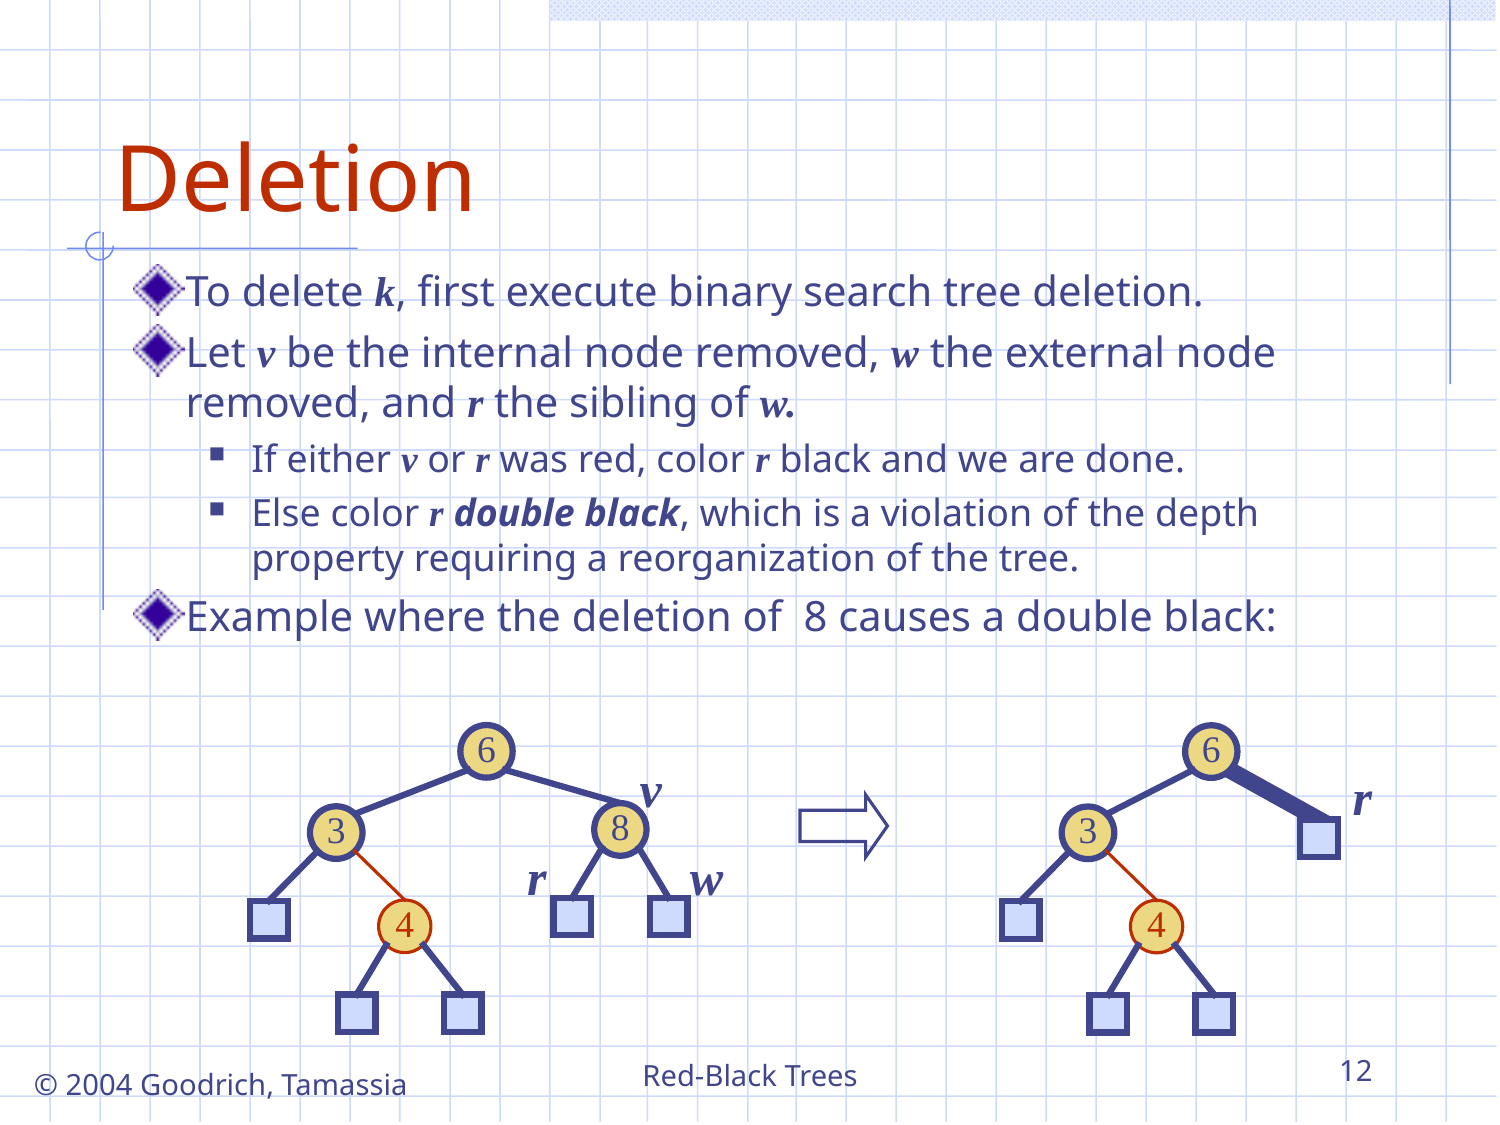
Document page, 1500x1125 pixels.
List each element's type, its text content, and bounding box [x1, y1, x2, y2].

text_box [354, 769, 468, 814]
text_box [268, 850, 318, 901]
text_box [1020, 851, 1070, 901]
text_box [1195, 994, 1234, 1033]
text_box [1106, 770, 1193, 815]
text_box Deletion [99, 50, 1375, 238]
text_box [337, 994, 376, 1033]
text_box w [674, 837, 738, 913]
text_box [799, 794, 888, 858]
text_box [505, 769, 621, 803]
text_box [553, 897, 592, 936]
picture [133, 324, 185, 377]
picture [133, 264, 185, 316]
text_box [1108, 944, 1139, 995]
text_box r [511, 837, 563, 913]
text_box 6 [1185, 725, 1238, 778]
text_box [639, 847, 669, 898]
text_box 3 [309, 806, 363, 859]
text_box 3 [1061, 806, 1115, 860]
text_box Red-Black Trees [512, 1024, 988, 1100]
text_box 6 [460, 725, 513, 778]
text_box [649, 897, 688, 936]
text_box 8 [594, 803, 647, 856]
text_box [249, 900, 288, 939]
text_box [1001, 901, 1040, 939]
text_box r [1324, 757, 1400, 833]
picture [549, 0, 1449, 21]
picture [133, 589, 185, 641]
text_box [1089, 994, 1128, 1033]
text_box v [624, 749, 676, 826]
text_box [1106, 851, 1157, 901]
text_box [354, 851, 405, 900]
text_box 4 [1130, 900, 1183, 953]
text_box [1299, 819, 1338, 858]
text_box [443, 994, 482, 1033]
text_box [572, 847, 602, 898]
text_box To delete k, first execute binary search tree deletion. Let v be the internal node removed, w the external node removed, and r the sibling of w. If either v or r was red, color r black and we are done. Else color r double black, which is a violation of the depth property requiring a reorganization of the tree. Example where the deletion of 8 causes a double black: [118, 257, 1432, 725]
text_box 12 [1074, 1024, 1388, 1100]
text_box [423, 944, 463, 995]
picture [1451, 0, 1496, 21]
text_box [1229, 770, 1319, 820]
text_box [1175, 944, 1215, 995]
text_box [356, 944, 387, 995]
text_box 4 [378, 900, 431, 953]
